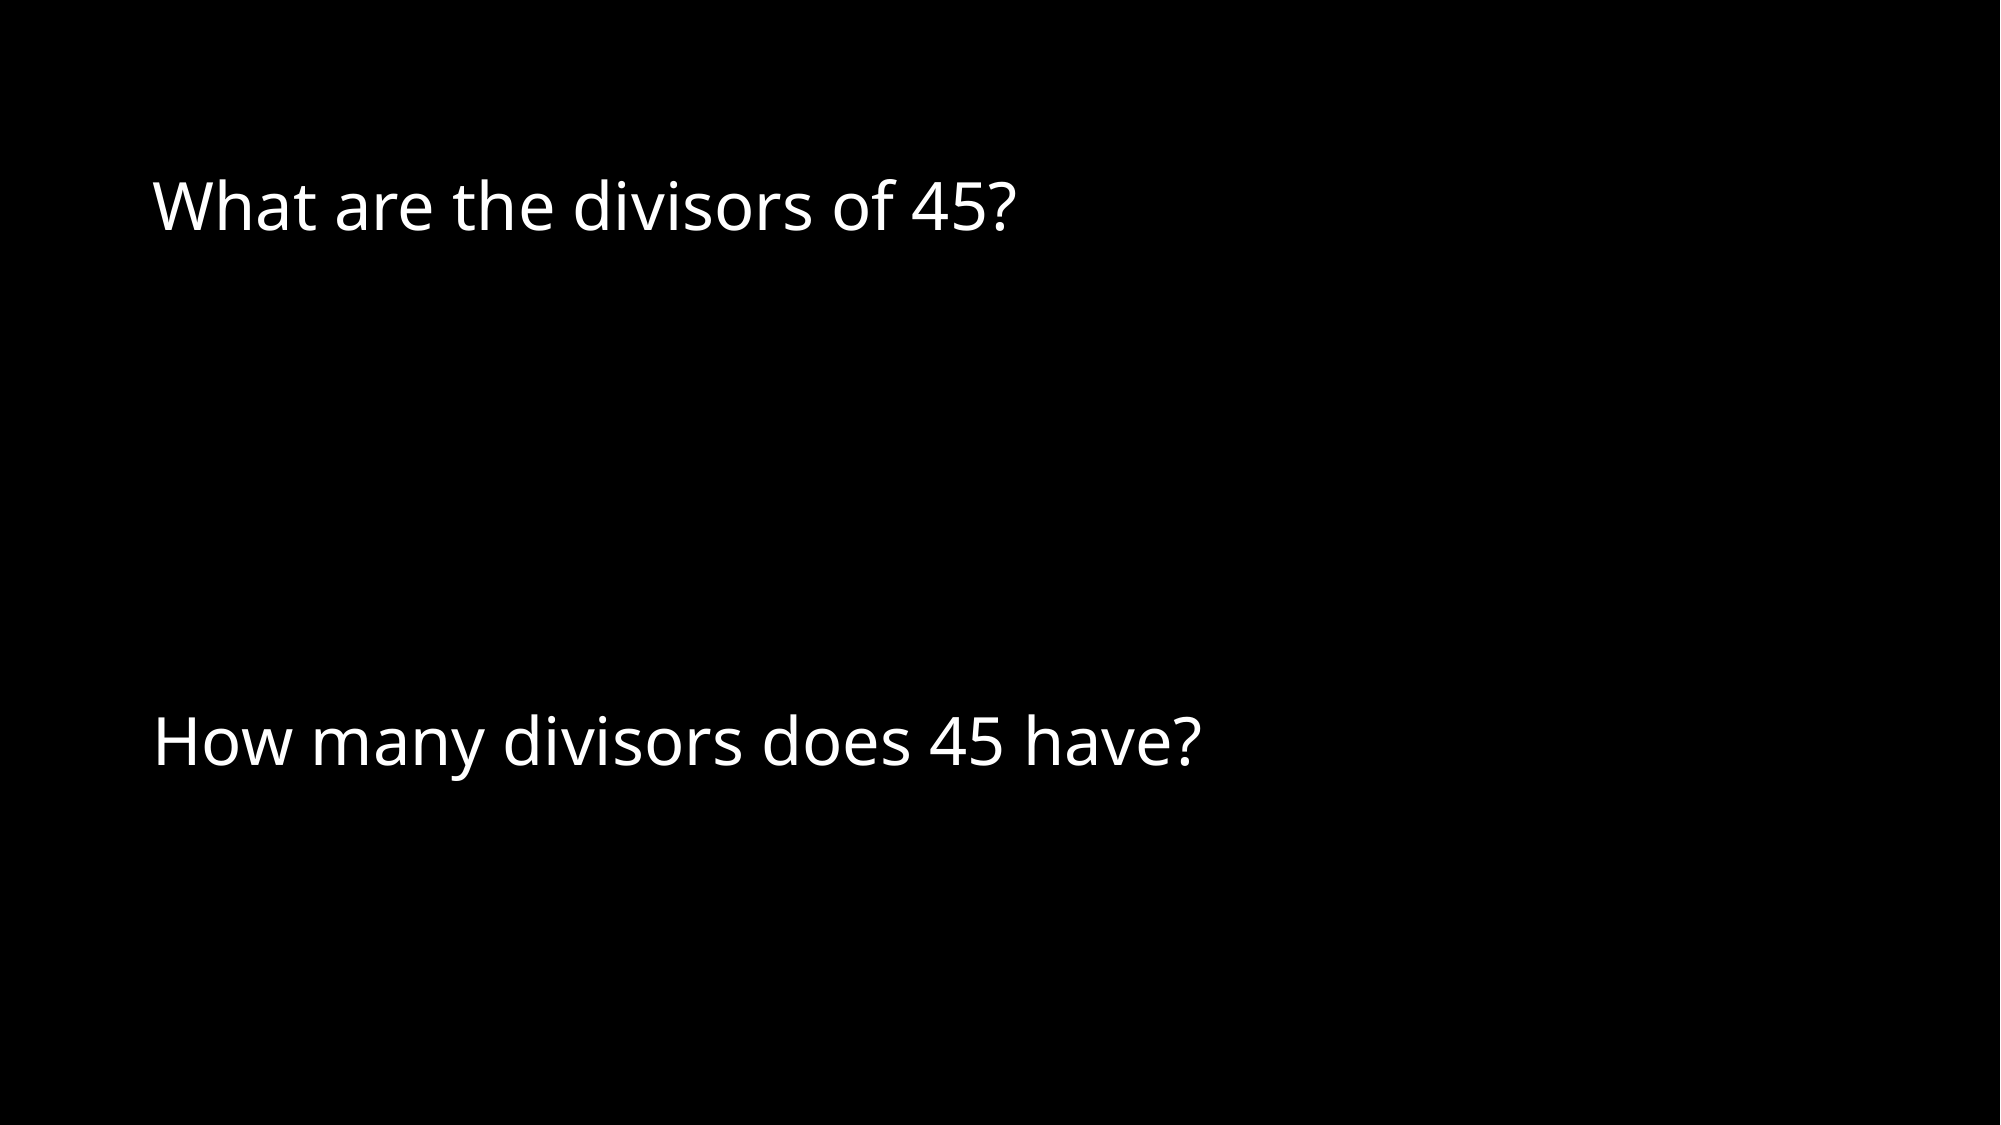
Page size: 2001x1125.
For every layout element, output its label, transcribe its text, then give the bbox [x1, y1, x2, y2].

title What are the divisors of 45? [137, 99, 1863, 318]
text_box How many divisors does 45 have? [137, 635, 1863, 853]
